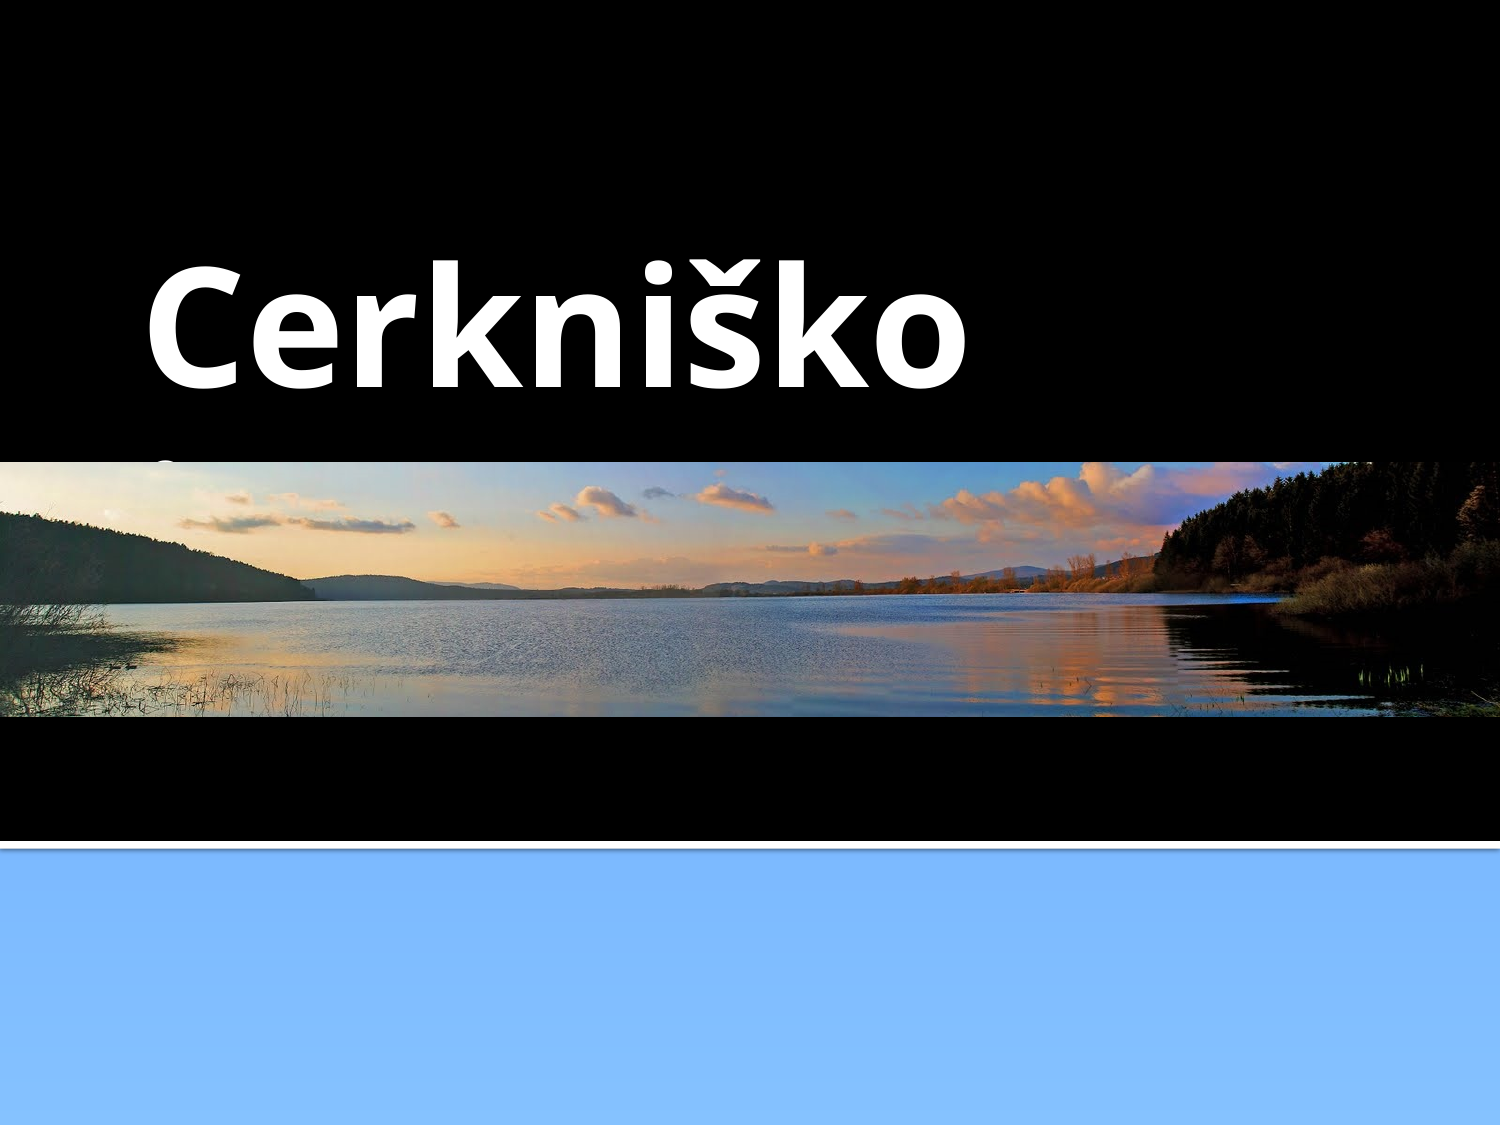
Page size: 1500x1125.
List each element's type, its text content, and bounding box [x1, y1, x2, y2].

subtitle [225, 724, 1275, 938]
picture [0, 462, 1500, 717]
title Cerkniško jezero [125, 221, 1400, 460]
